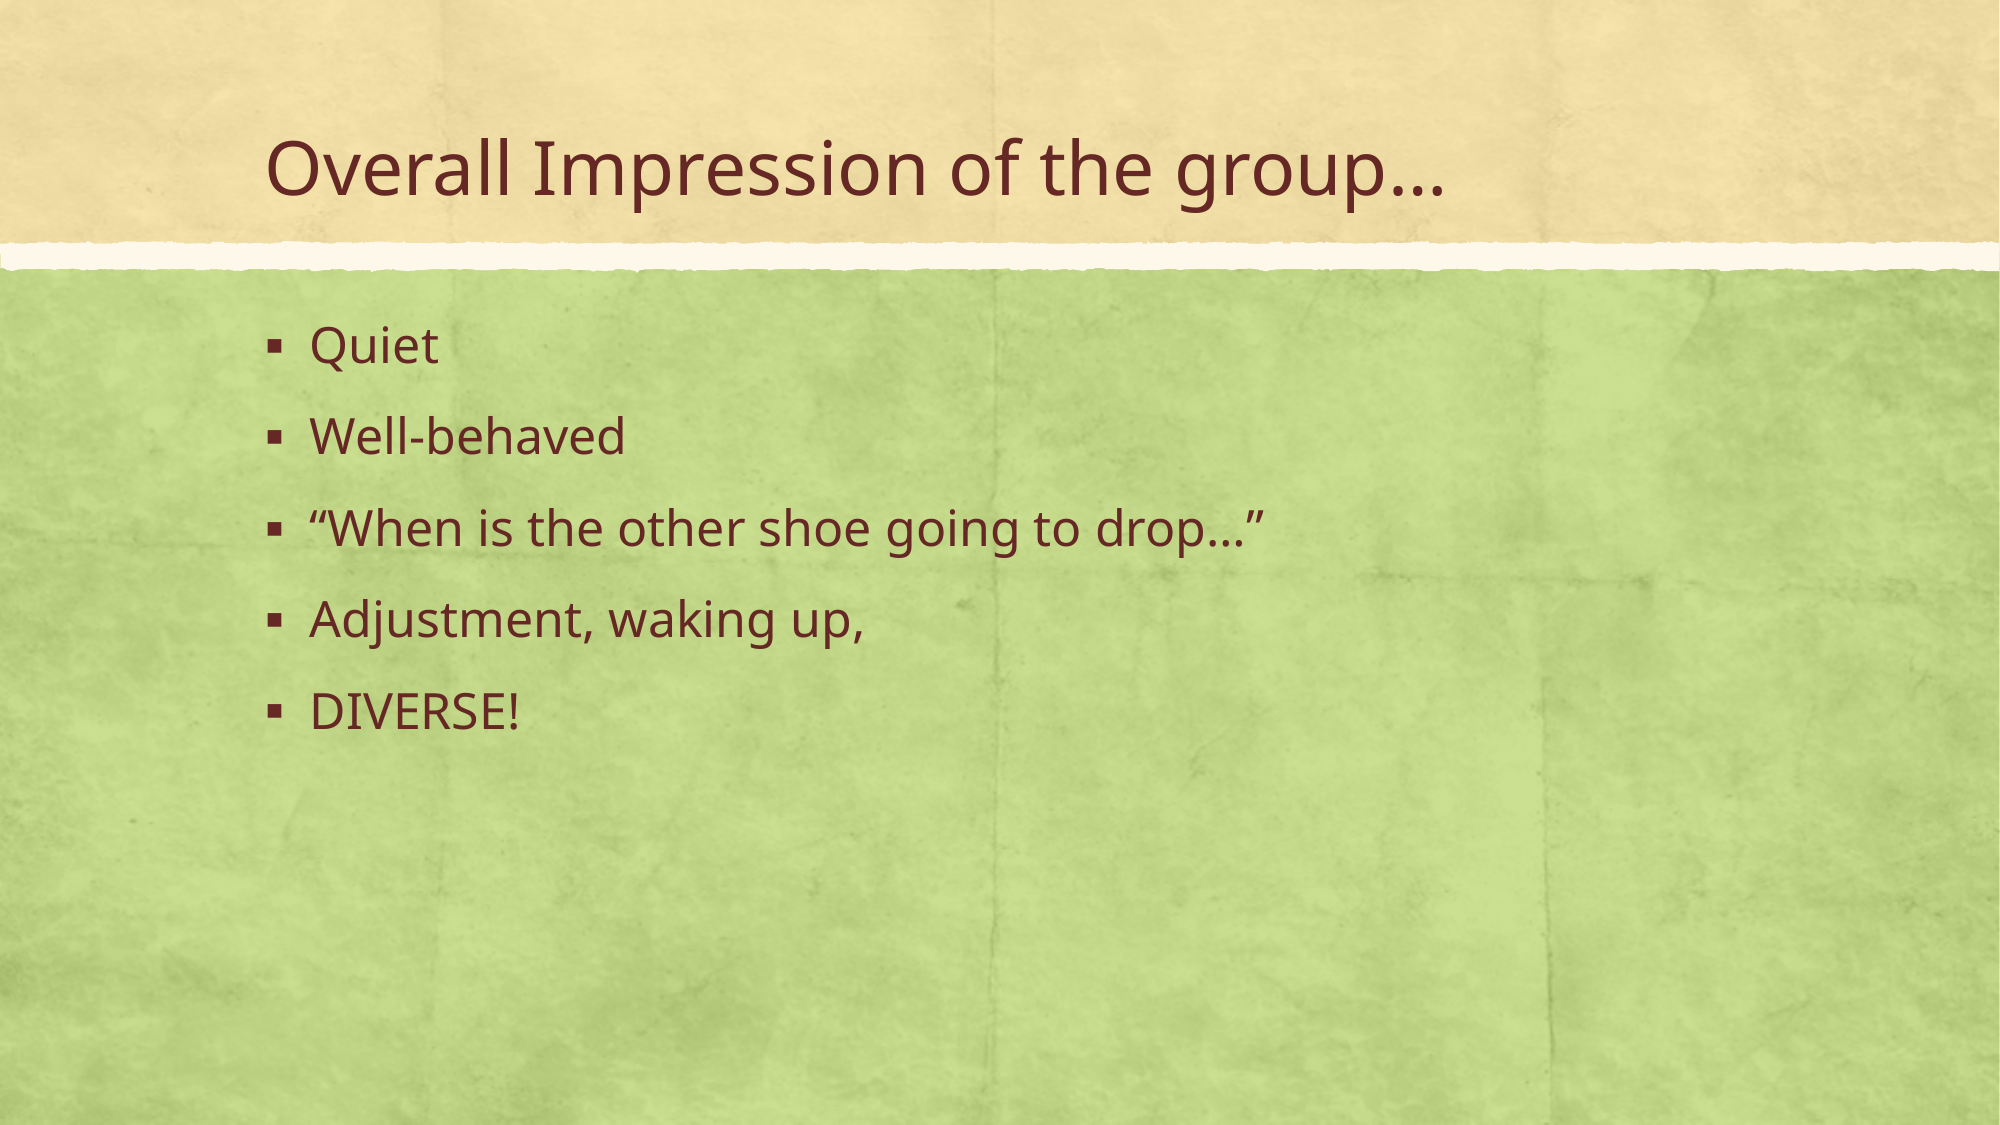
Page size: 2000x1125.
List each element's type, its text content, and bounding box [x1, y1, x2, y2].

title Overall Impression of the group… [249, 31, 1750, 219]
list Quiet Well-behaved “When is the other shoe going to drop…” Adjustment, waking up, DIVERSE! [249, 312, 1750, 1013]
